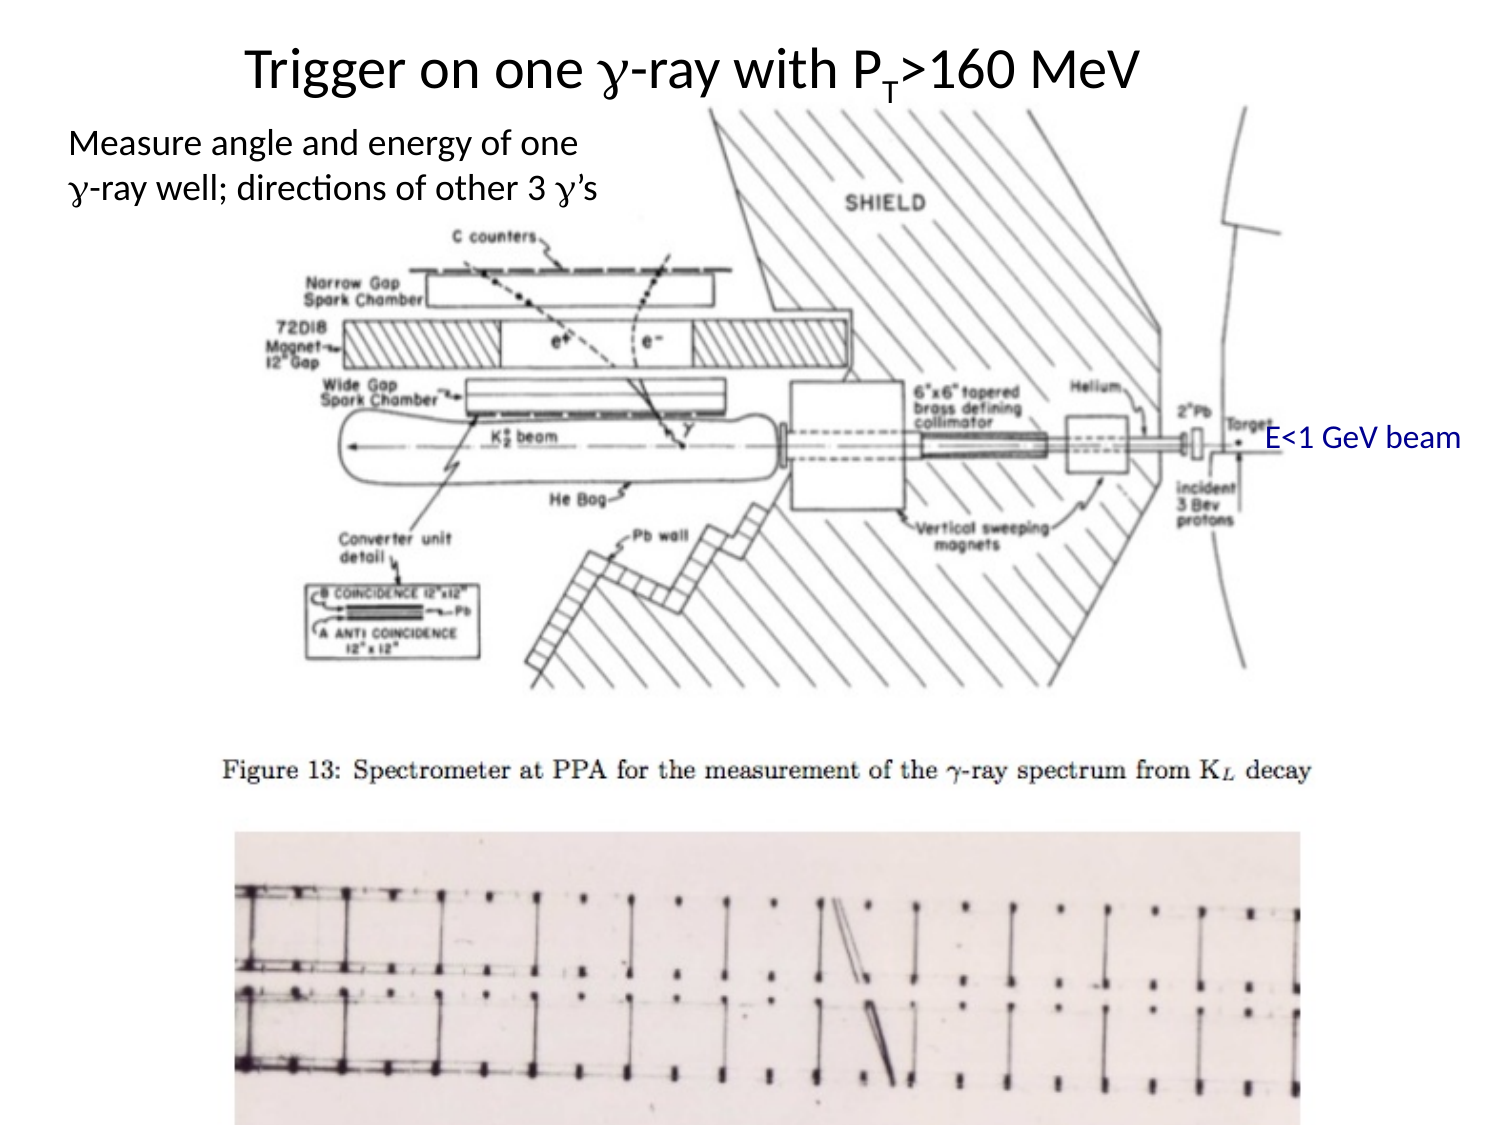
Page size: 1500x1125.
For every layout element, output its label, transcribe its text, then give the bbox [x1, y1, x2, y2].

text_box Measure angle and energy of one g-ray well; directions of other 3 g’s [53, 110, 152, 216]
text_box E<1 GeV beam [1398, 407, 1478, 463]
picture [157, 26, 1396, 1125]
